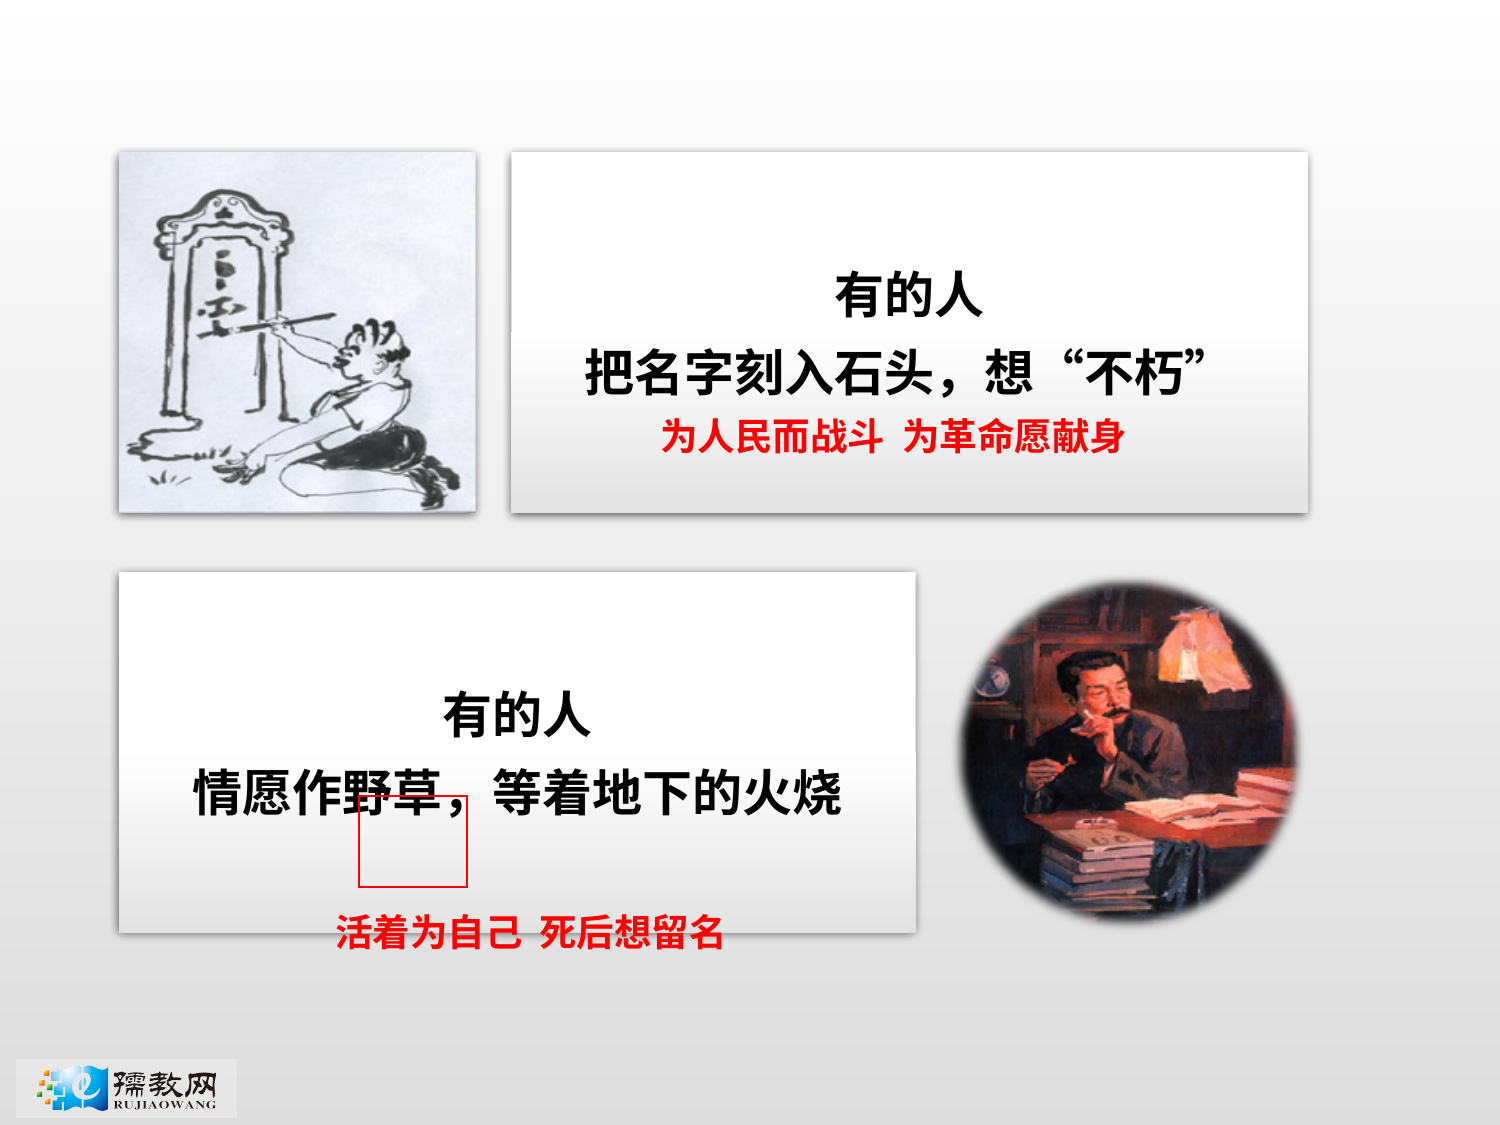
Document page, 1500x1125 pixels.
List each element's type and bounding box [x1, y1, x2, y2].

picture [16, 1059, 237, 1118]
text_box [119, 77, 1308, 1008]
